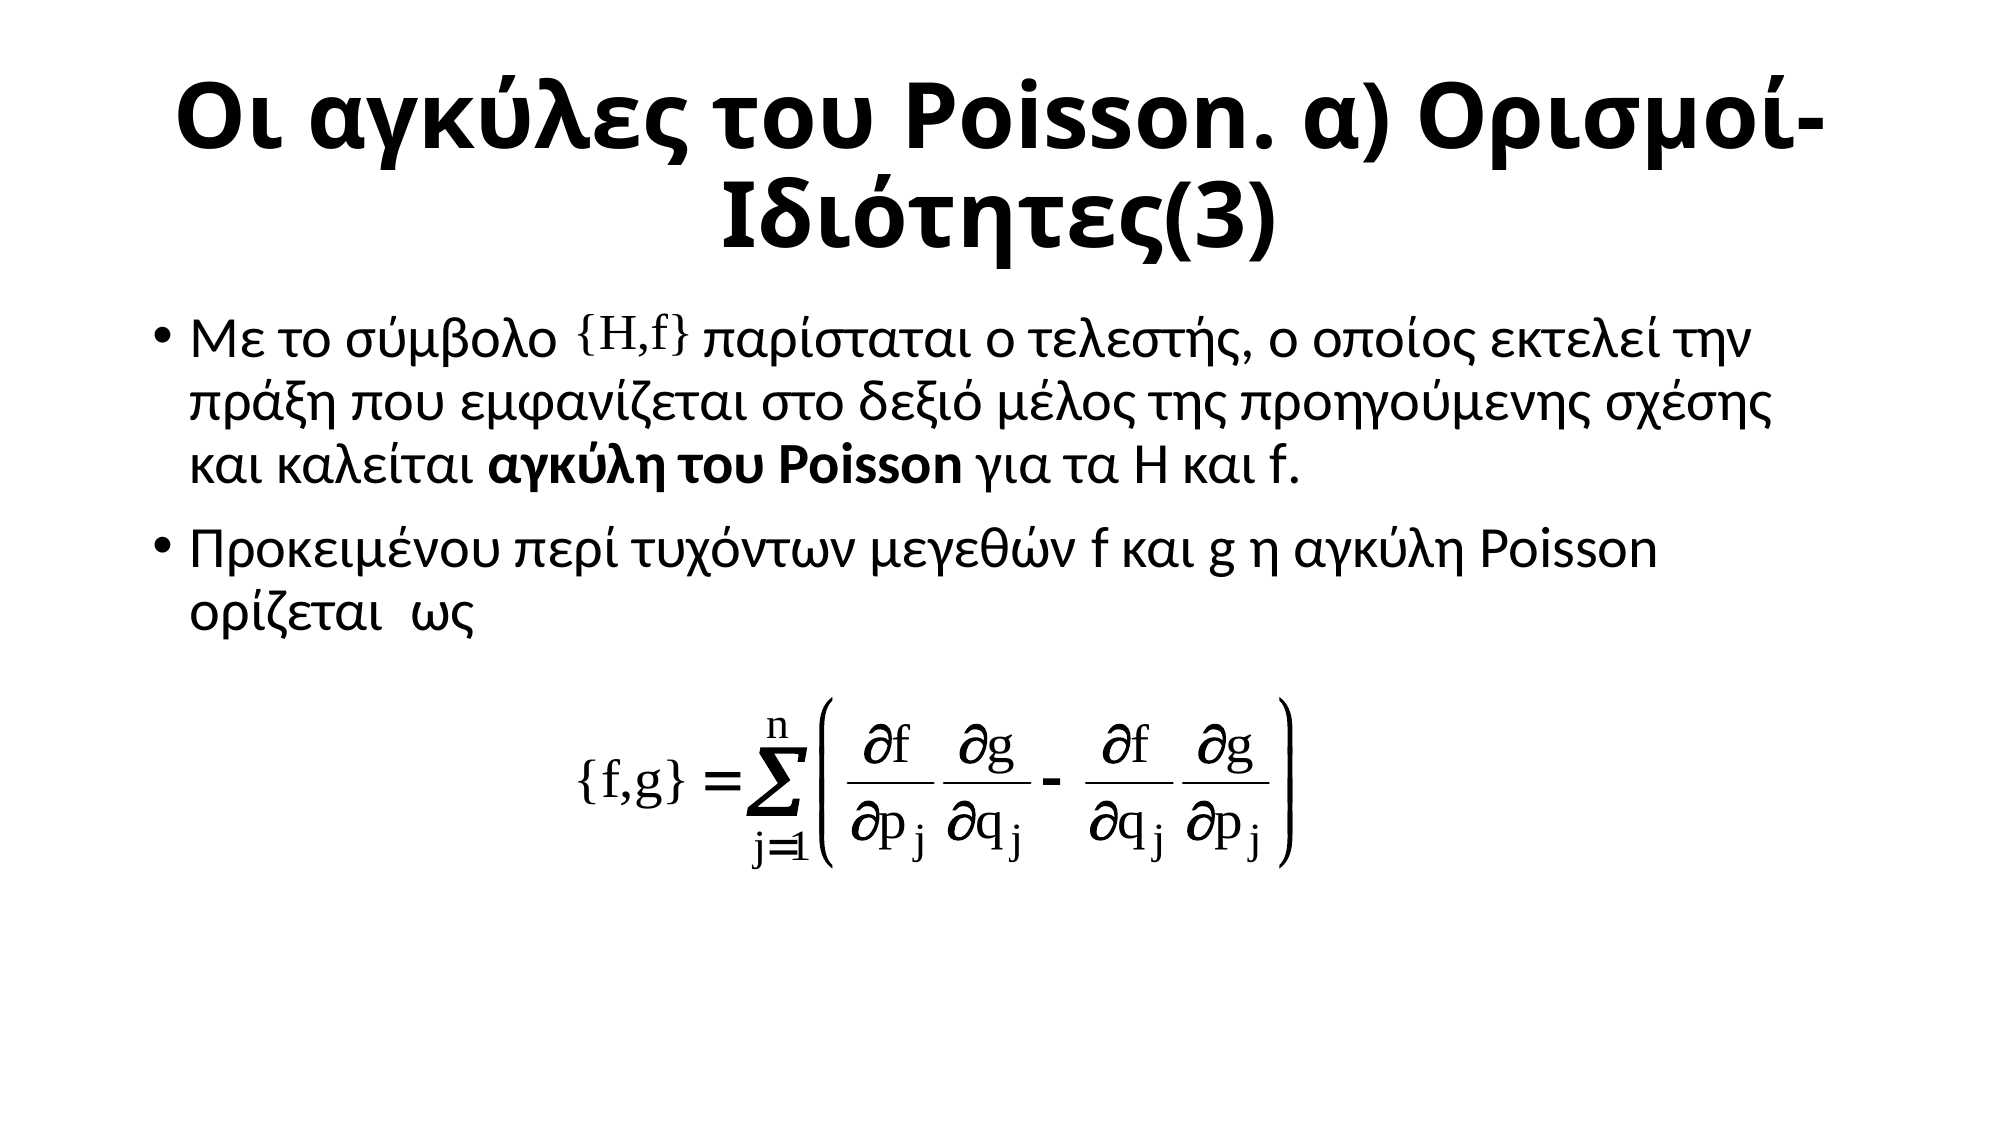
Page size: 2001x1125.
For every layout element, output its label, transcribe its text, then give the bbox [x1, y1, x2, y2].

list Με το σύμβολο παρίσταται ο τελεστής, ο οποίος εκτελεί την πράξη που εμφανίζεται στο δεξιό μέλος της προηγούμενης σχέσης και καλείται αγκύλη του Poisson για τα Η και f. Προκειμένου περί τυχόντων μεγεθών f και g η αγκύλη Poisson ορίζεται ως [137, 299, 1863, 1014]
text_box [568, 299, 702, 375]
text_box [568, 684, 1310, 884]
title Οι αγκύλες του Poisson. α) Ορισμοί-Ιδιότητες(3) [137, 59, 1863, 278]
